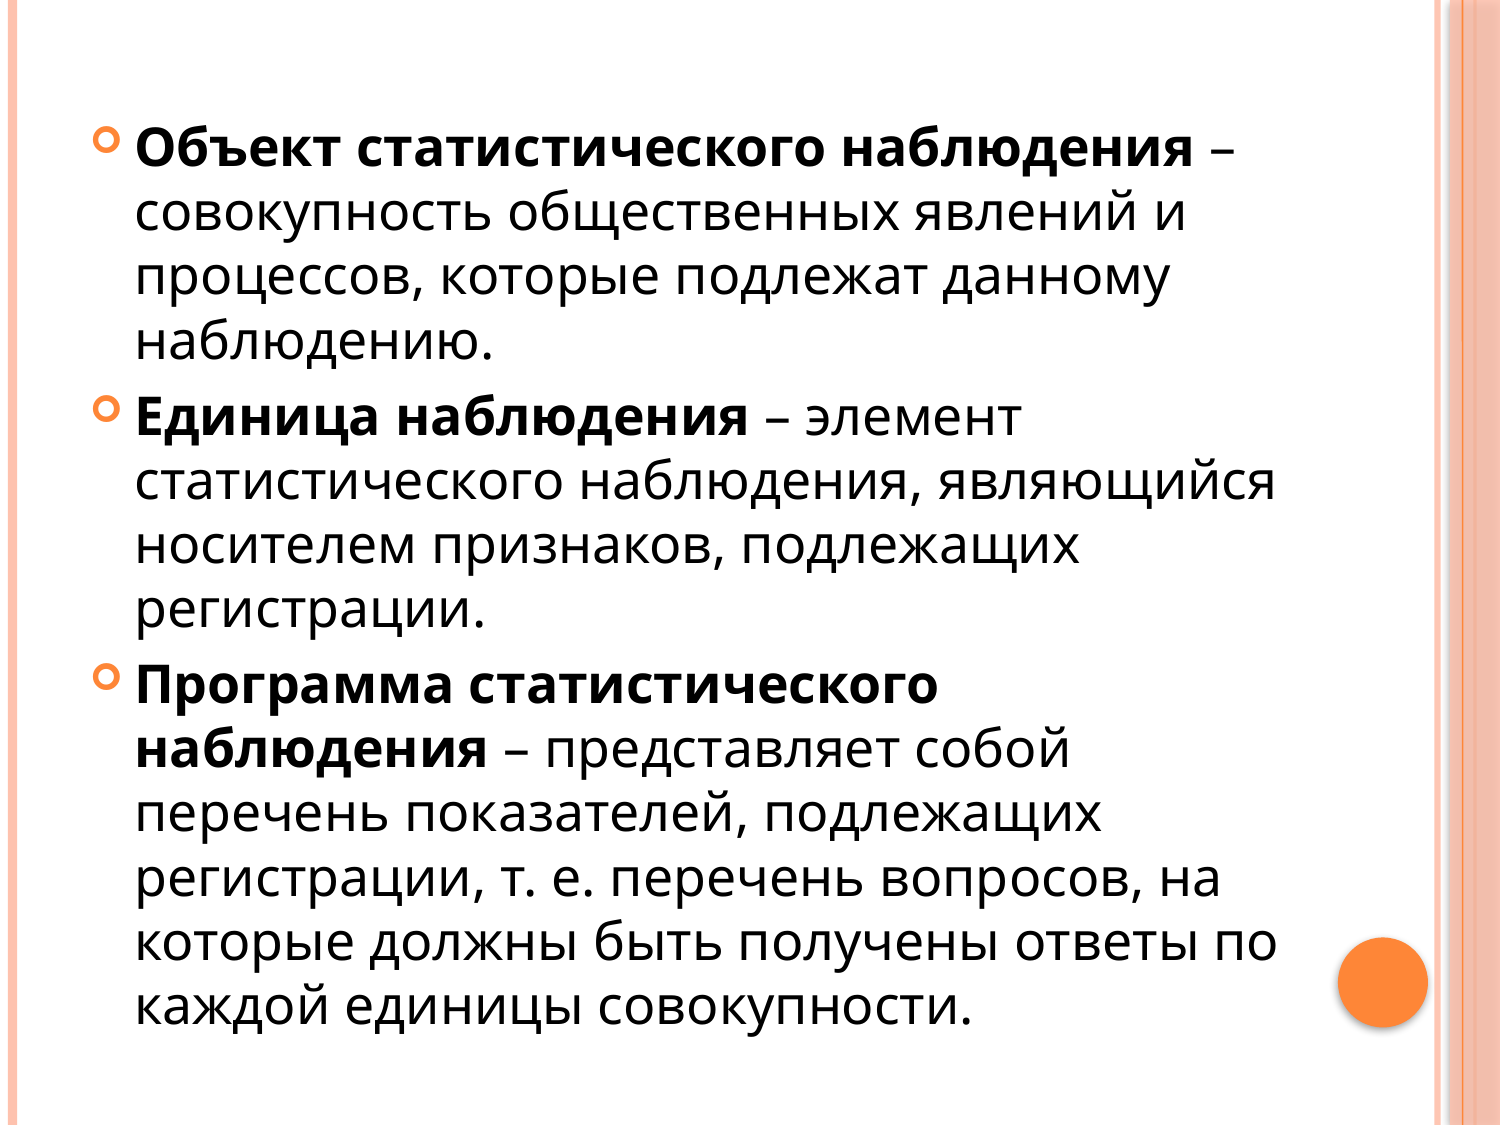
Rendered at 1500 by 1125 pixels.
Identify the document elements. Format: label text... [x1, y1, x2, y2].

list Объект статистического наблюдения – совокупность общественных явлений и процессов, которые подлежат данному наблюдению. Единица наблюдения – элемент статистического наблюдения, являющийся носителем признаков, подлежащих регистрации. Программа статистического наблюдения – представляет собой перечень показателей, подлежащих регистрации, т. е. перечень вопросов, на которые должны быть получены ответы по каждой единицы совокупности. [75, 105, 1300, 1062]
